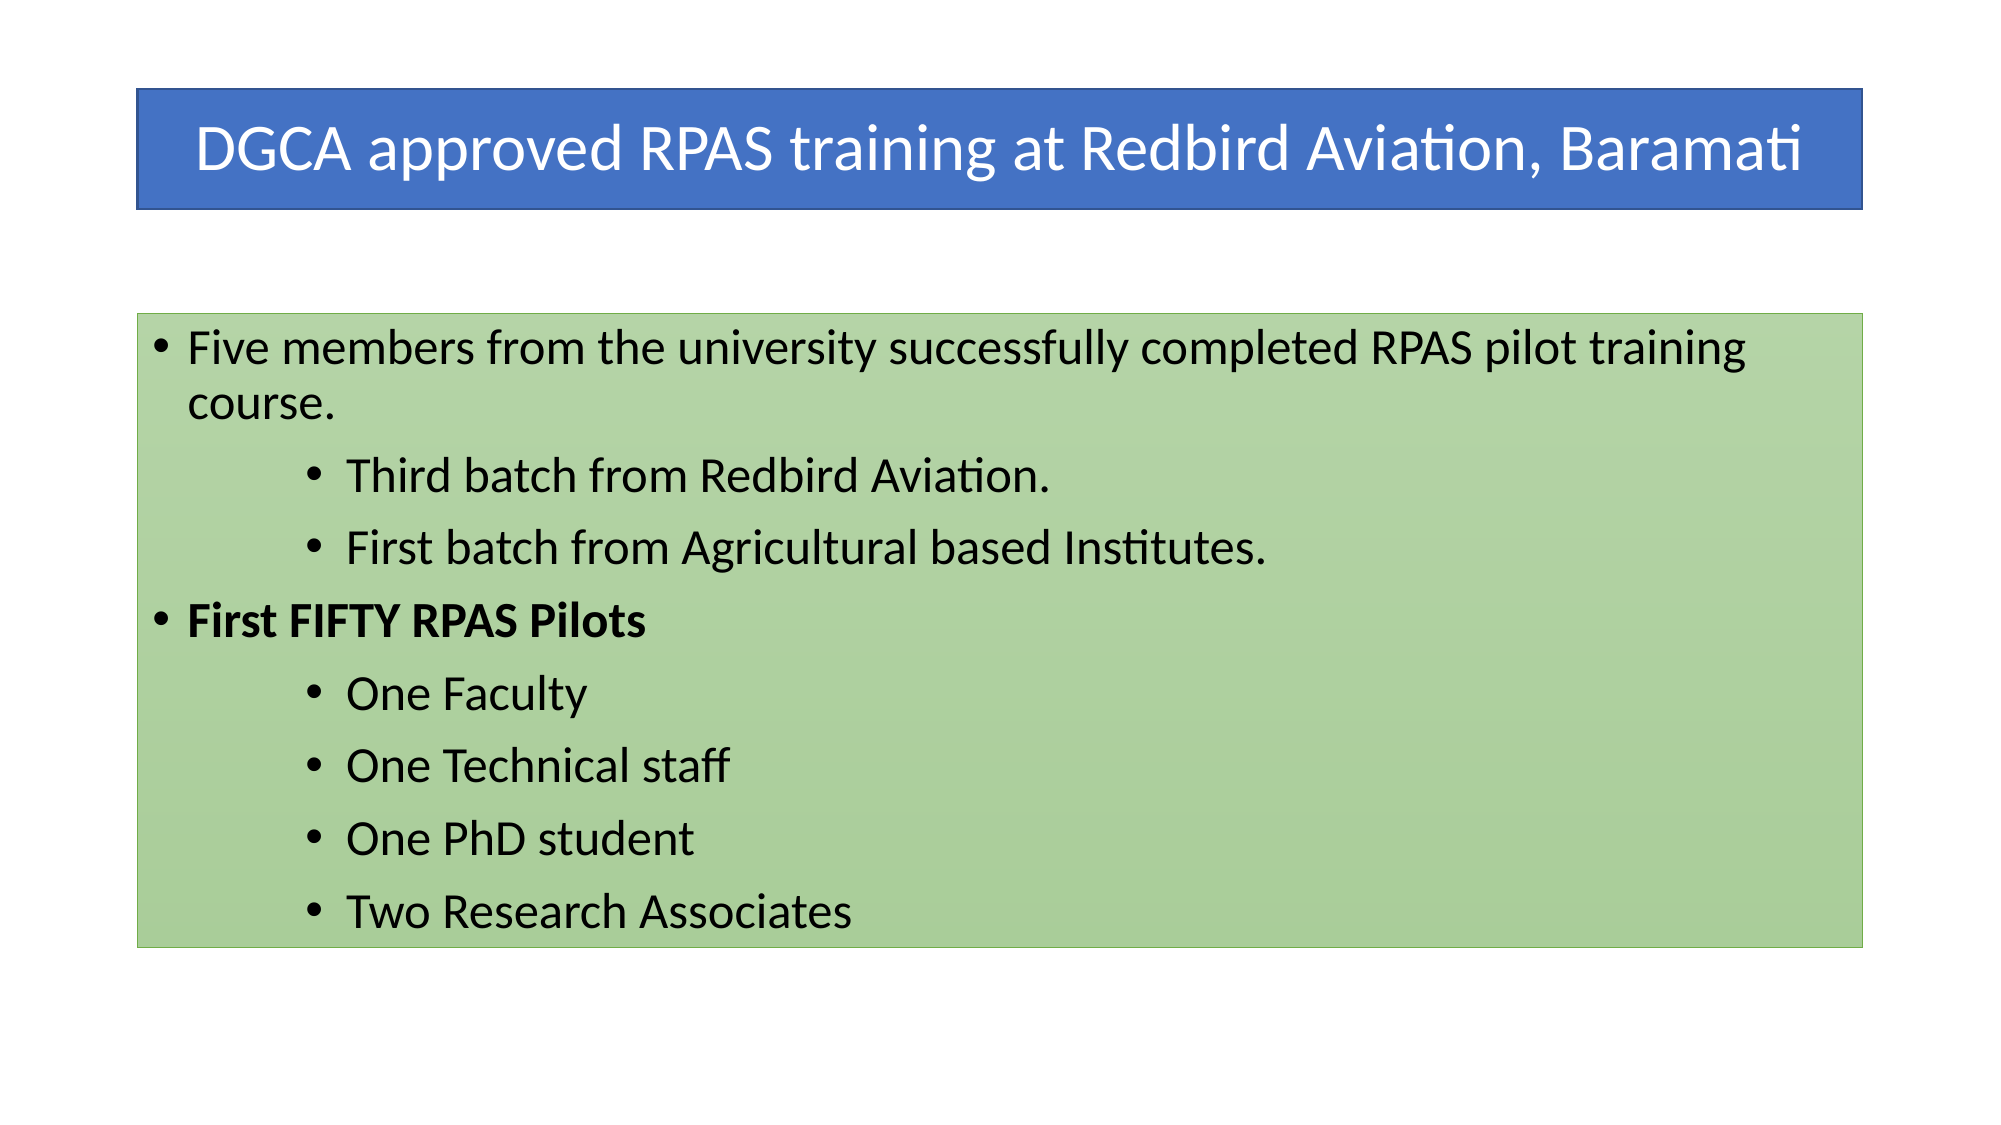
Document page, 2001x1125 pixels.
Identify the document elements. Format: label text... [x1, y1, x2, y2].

list Five members from the university successfully completed RPAS pilot training course. Third batch from Redbird Aviation. First batch from Agricultural based Institutes. First FIFTY RPAS Pilots One Faculty One Technical staff One PhD student Two Research Associates [137, 313, 1863, 948]
title DGCA approved RPAS training at Redbird Aviation, Baramati [136, 88, 1863, 210]
